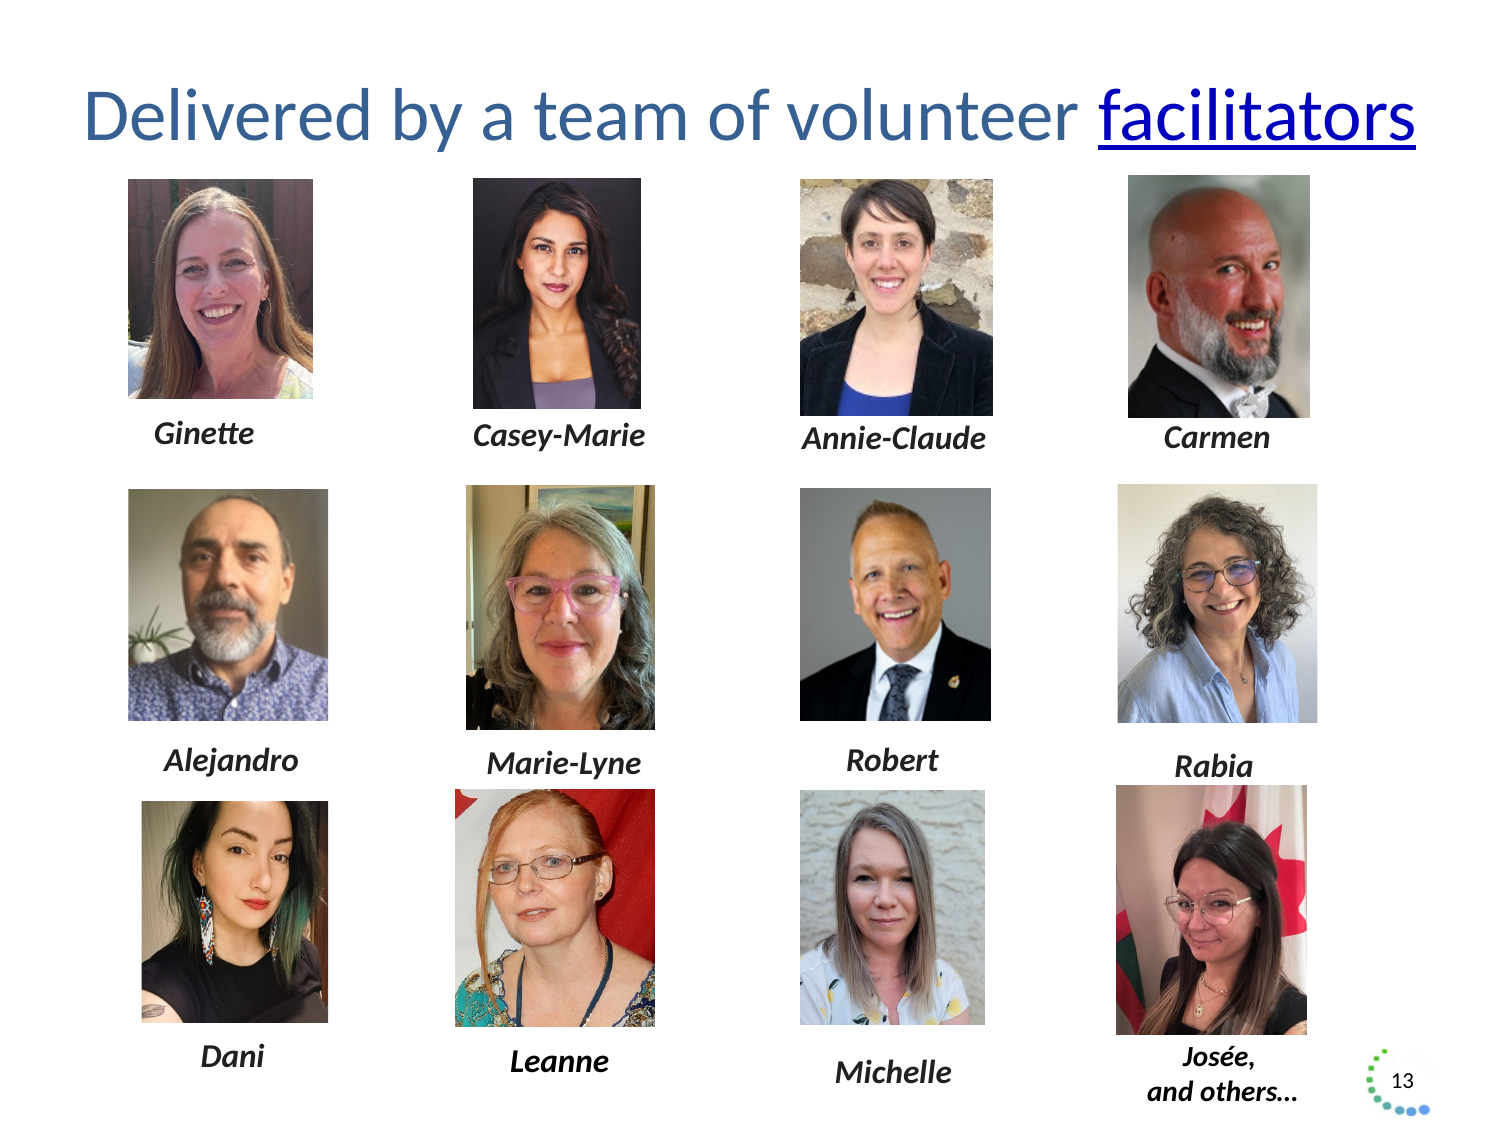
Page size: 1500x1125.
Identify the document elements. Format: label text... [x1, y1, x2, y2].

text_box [454, 789, 656, 1088]
title Delivered by a team of volunteer facilitators [17, 45, 1483, 176]
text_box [120, 179, 313, 460]
picture [1363, 1047, 1435, 1117]
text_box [774, 179, 1014, 465]
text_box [128, 489, 329, 787]
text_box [799, 488, 991, 788]
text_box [141, 800, 329, 1083]
text_box Josée, and others… [1110, 1029, 1329, 1115]
picture [1115, 785, 1308, 1035]
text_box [452, 178, 667, 462]
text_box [459, 485, 669, 791]
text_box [1127, 175, 1310, 465]
picture [1117, 484, 1318, 724]
text_box Rabia [1121, 736, 1307, 784]
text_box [800, 789, 987, 1099]
